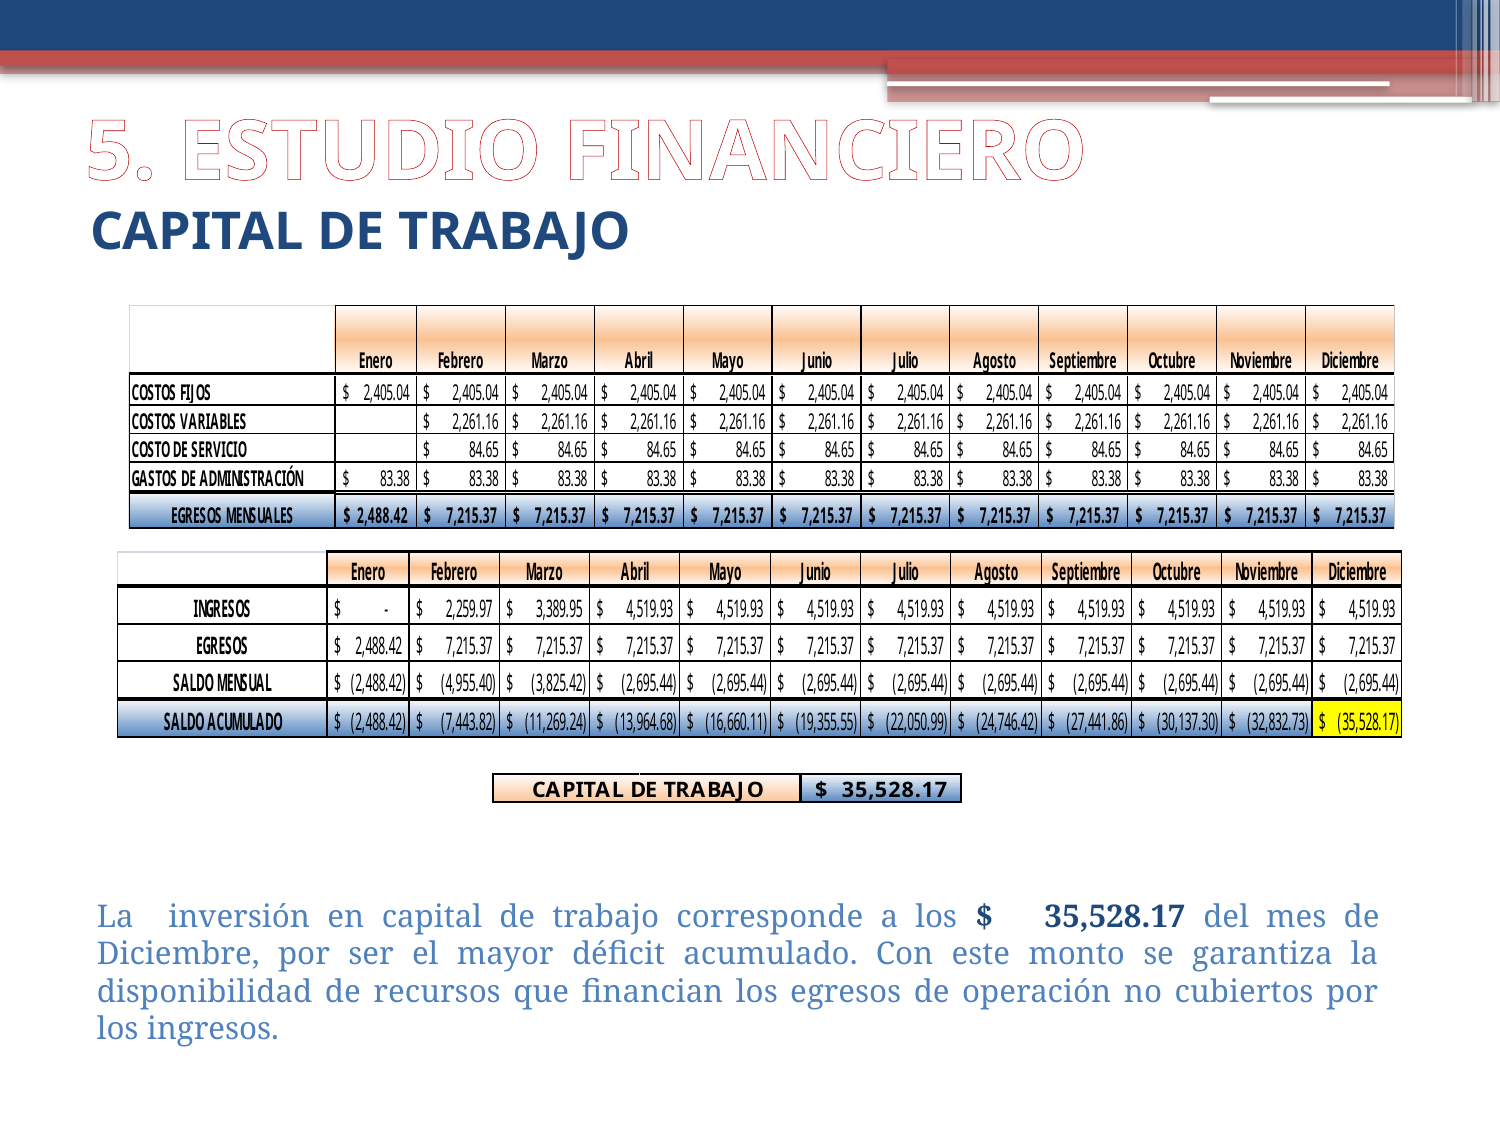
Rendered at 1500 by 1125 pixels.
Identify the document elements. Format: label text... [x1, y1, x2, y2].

text_box La inversión en capital de trabajo corresponde a los $ 35,528.17 del mes de Diciembre, por ser el mayor déficit acumulado. Con este monto se garantiza la disponibilidad de recursos que financian los egresos de operación no cubiertos por los ingresos. [82, 843, 1395, 1091]
picture [116, 550, 1404, 741]
picture [491, 773, 964, 805]
picture [128, 304, 1396, 531]
title CAPITAL DE TRABAJO [74, 187, 692, 270]
text_box 5. ESTUDIO FINANCIERO [70, 58, 1421, 234]
